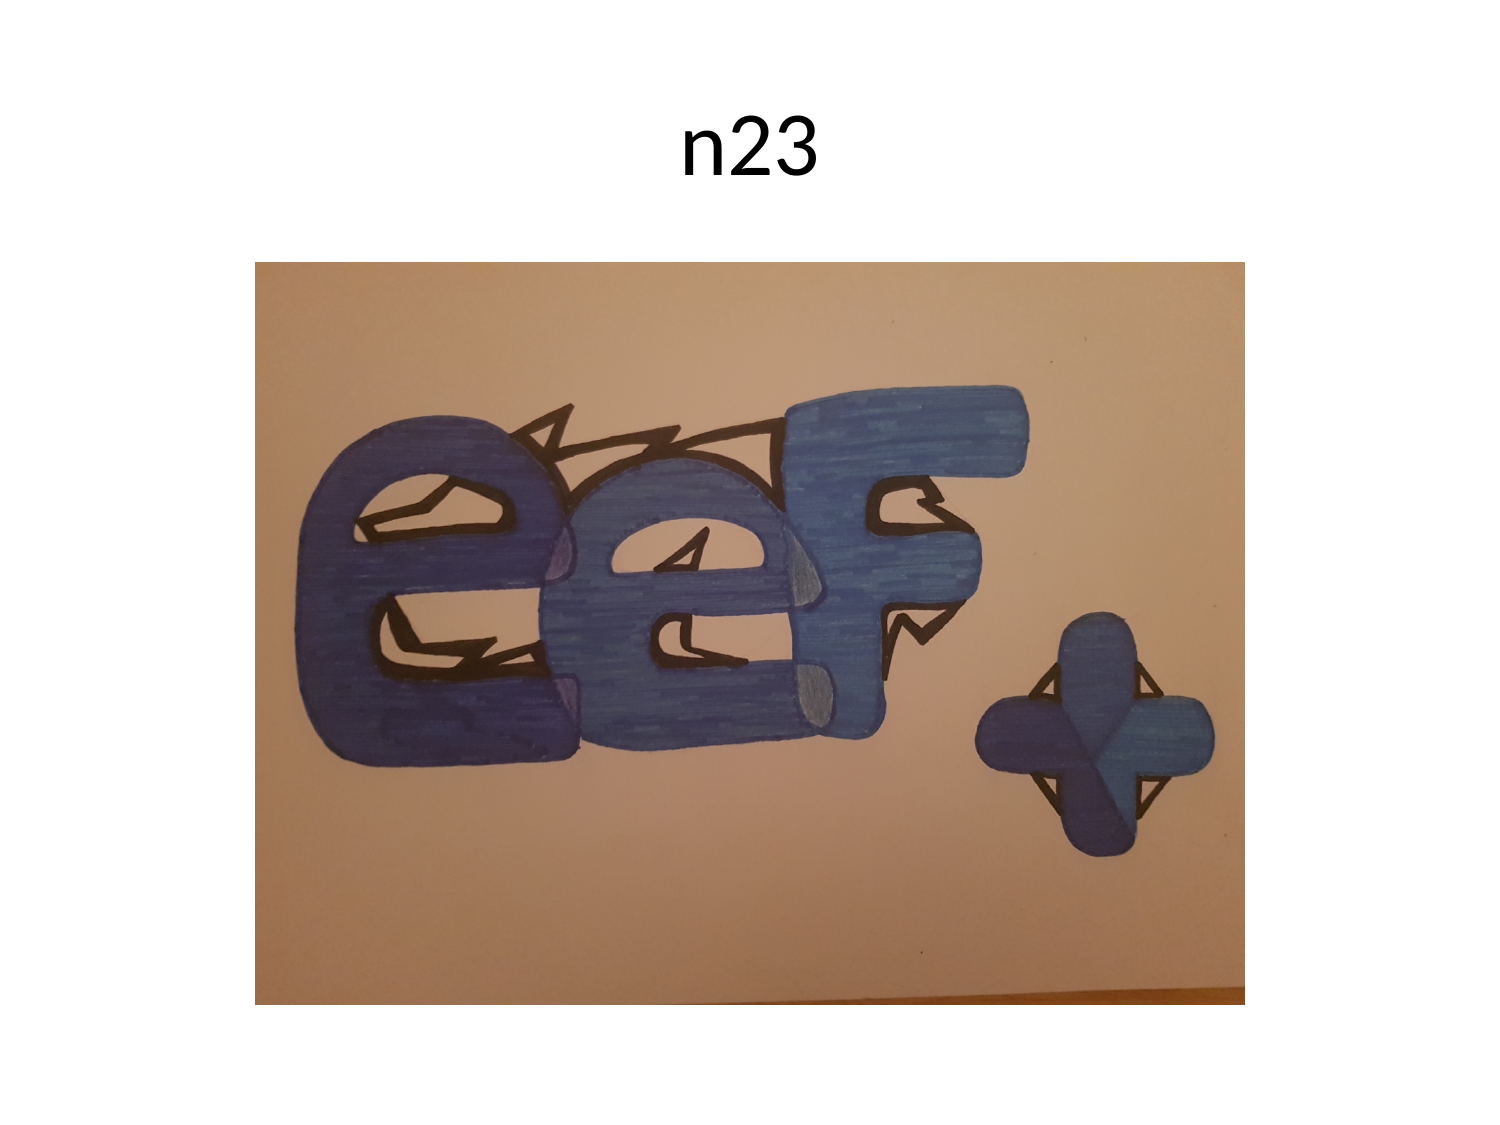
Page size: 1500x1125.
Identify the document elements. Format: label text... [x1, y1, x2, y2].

title n23 [75, 45, 1425, 233]
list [254, 262, 1246, 1006]
